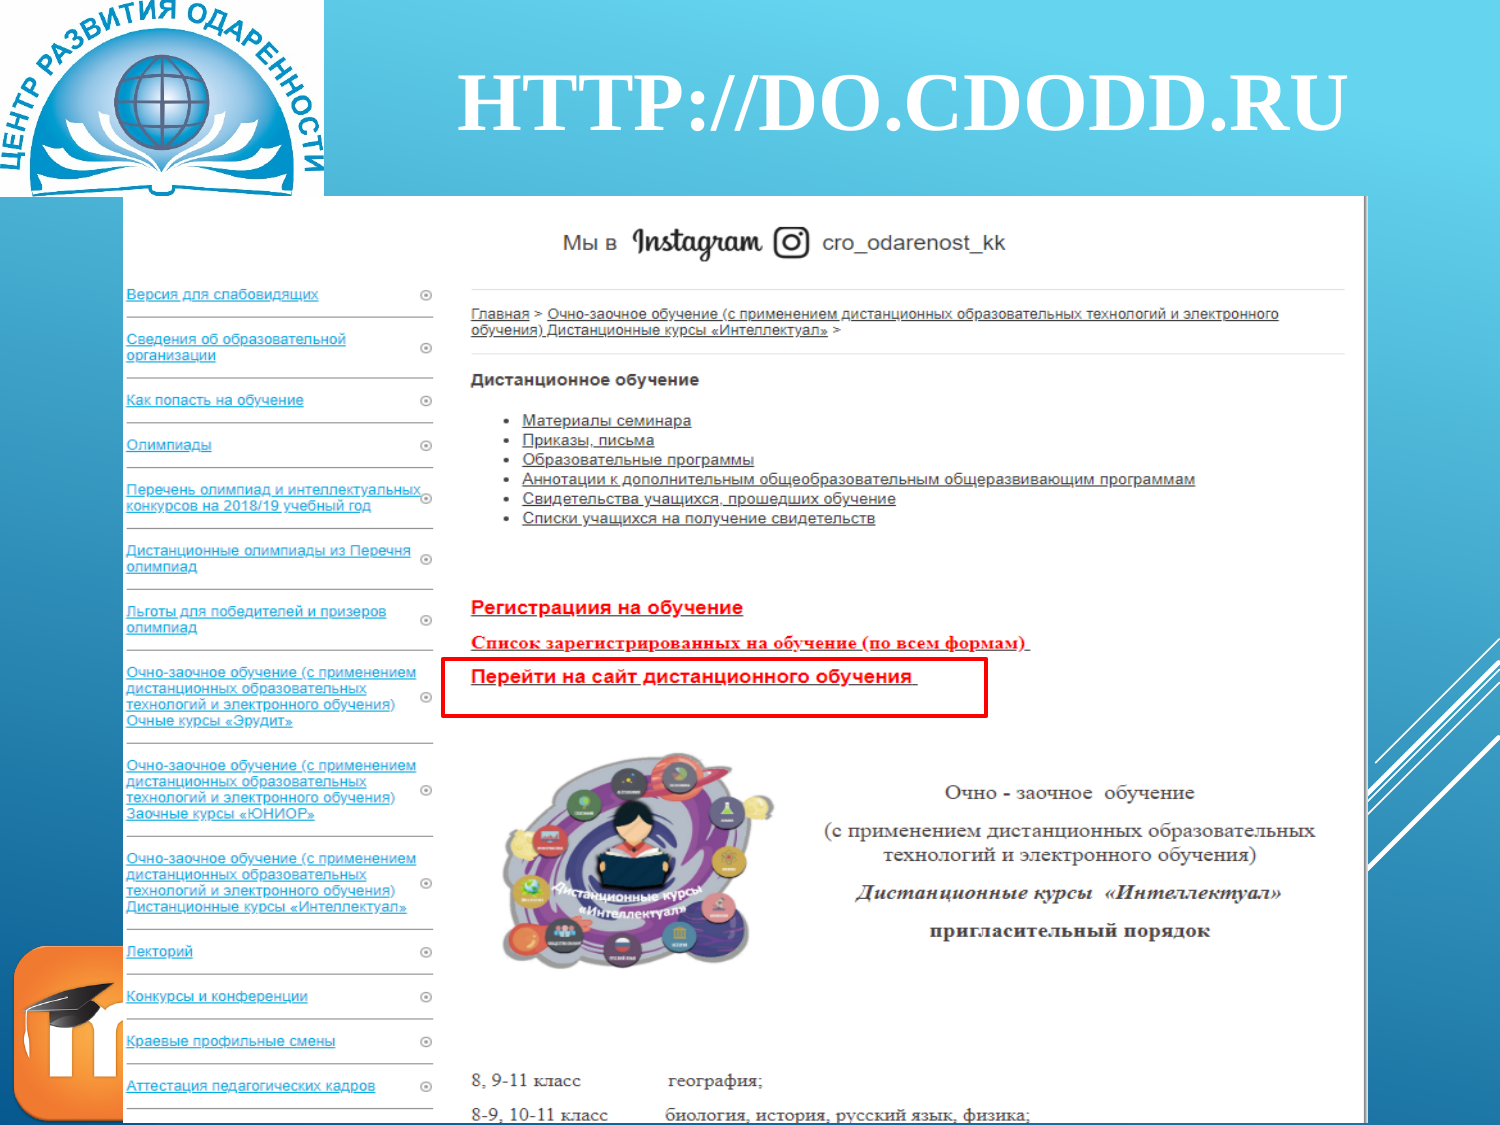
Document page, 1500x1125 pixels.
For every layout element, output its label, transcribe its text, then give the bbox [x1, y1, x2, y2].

text_box HTTP://DO.CDODD.RU [443, 40, 1400, 155]
picture [0, 0, 1368, 1125]
